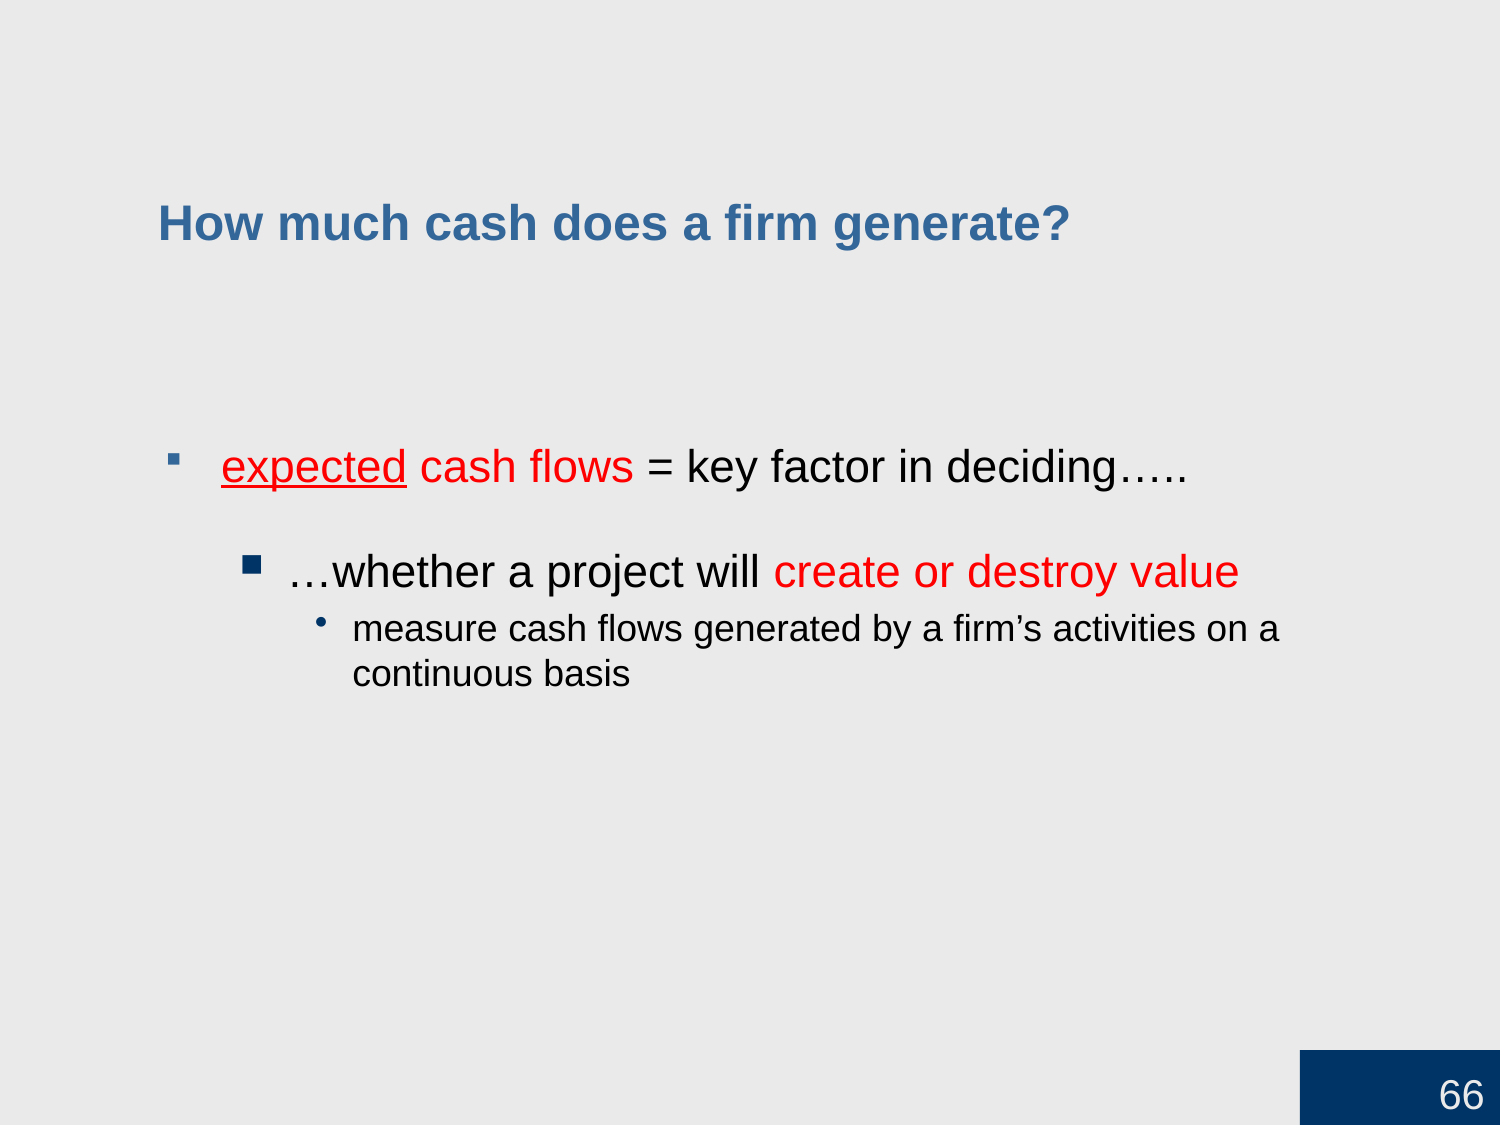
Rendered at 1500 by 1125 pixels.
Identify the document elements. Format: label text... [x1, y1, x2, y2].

title How much cash does a firm generate? [142, 141, 1483, 267]
list expected cash flows = key factor in deciding….. …whether a project will create or destroy value measure cash flows generated by a firm’s activities on a continuous basis [149, 428, 1459, 934]
slide_number 66 [1299, 1049, 1500, 1125]
